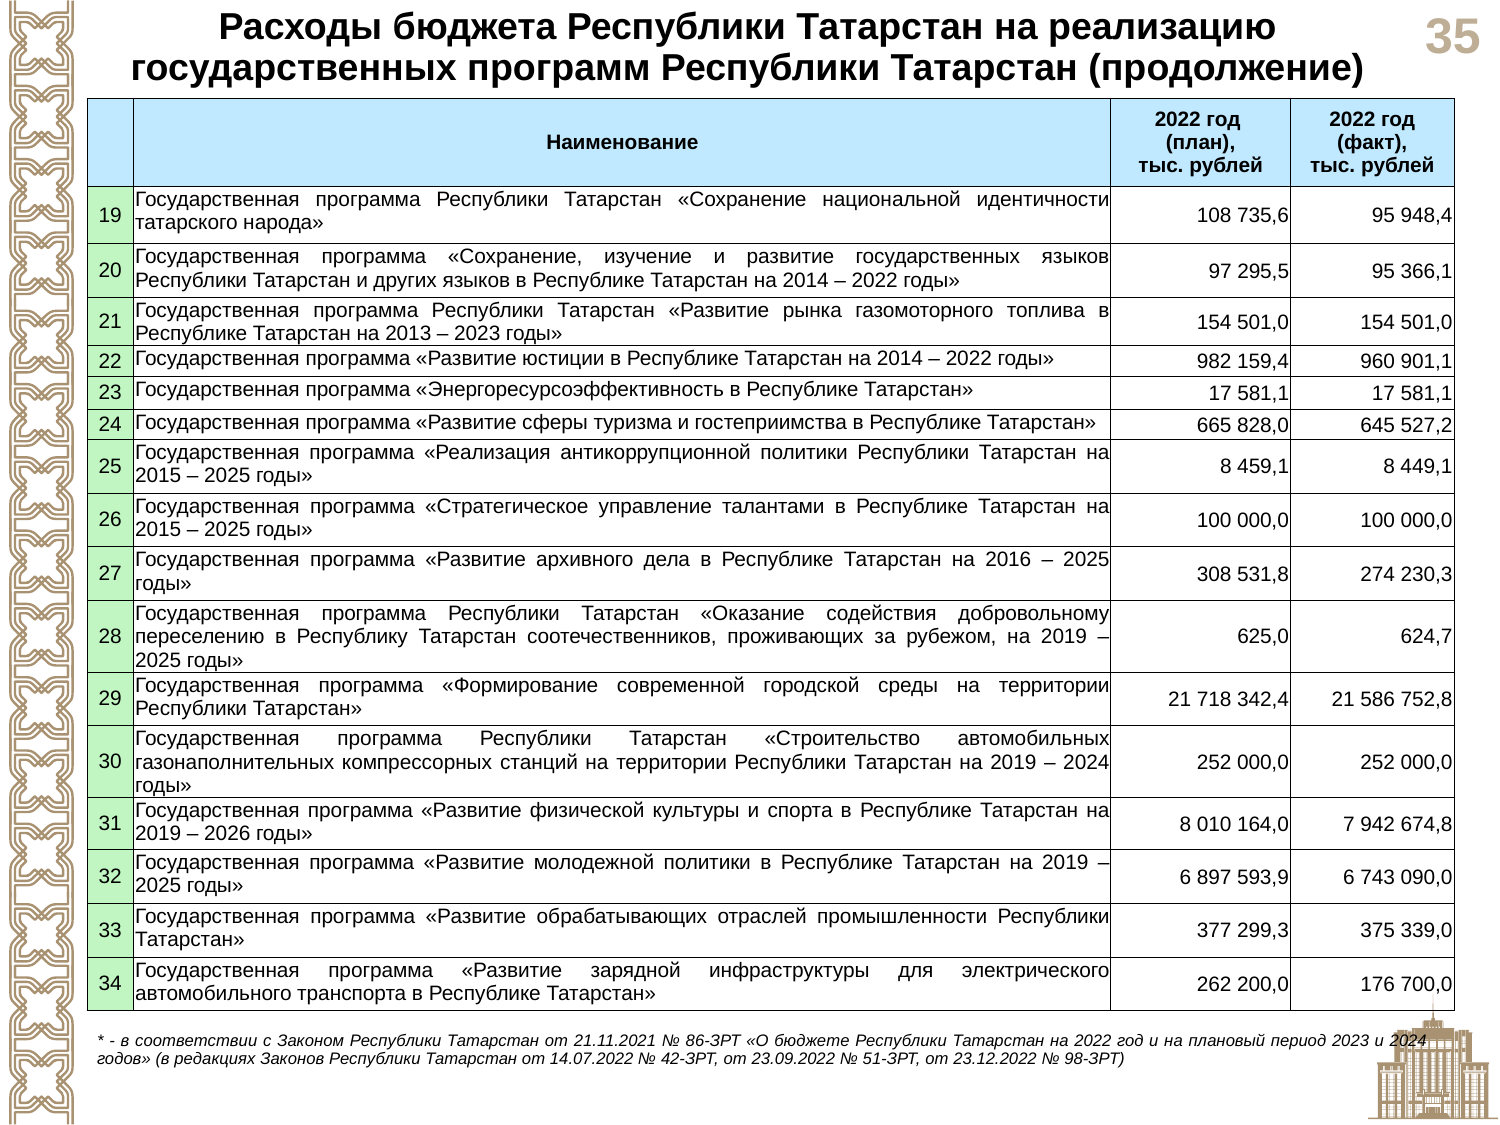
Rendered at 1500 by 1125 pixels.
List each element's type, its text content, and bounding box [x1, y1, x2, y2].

table_cell 22 [88, 346, 133, 376]
table_cell Государственная программа «Развитие архивного дела в Республике Татарстан на 2016 – 2025 годы» [134, 547, 1110, 600]
text_box * - в соответствии с Законом Республики Татарстан от 21.11.2021 № 86-ЗРТ «О бюджете Республики Татарстан на 2022 год и на плановый период 2023 и 2024 годов» (в редакциях Законов Республики Татарстан от 14.07.2022 № 42-ЗРТ, от 23.09.2022 № 51-ЗРТ, от 23.12.2022 № 98-ЗРТ) [82, 1024, 1444, 1119]
table_cell 625,0 [1111, 601, 1290, 672]
table_cell 33 [88, 904, 133, 957]
table_cell 7 942 674,8 [1291, 798, 1454, 849]
table_header [88, 99, 133, 186]
table_cell Государственная программа Республики Татарстан «Сохранение национальной идентичности татарского народа» [134, 187, 1110, 243]
table_cell 24 [88, 410, 133, 439]
table_cell 6 897 593,9 [1111, 850, 1290, 903]
table_cell 21 [88, 298, 133, 345]
table_header 2022 год (факт), тыс. рублей [1291, 99, 1454, 186]
table_cell Государственная программа «Сохранение, изучение и развитие государственных языков Республики Татарстан и других языков в Республике Татарстан на 2014 – 2022 годы» [134, 244, 1110, 297]
table_cell 982 159,4 [1111, 346, 1290, 376]
table_cell Государственная программа «Развитие сферы туризма и гостеприимства в Республике Татарстан» [134, 410, 1110, 439]
table_cell 19 [88, 187, 133, 243]
table_cell 17 581,1 [1111, 377, 1290, 409]
table_cell Государственная программа «Развитие молодежной политики в Республике Татарстан на 2019 – 2025 годы» [134, 850, 1110, 903]
table_header Наименование [134, 99, 1110, 186]
table_cell 8 459,1 [1111, 440, 1290, 493]
table_cell 95 366,1 [1291, 244, 1454, 297]
table_cell 25 [88, 440, 133, 493]
table_cell 665 828,0 [1111, 410, 1290, 439]
table_cell 20 [88, 244, 133, 297]
table_cell 23 [88, 377, 133, 409]
table_header 2022 год (план), тыс. рублей [1111, 99, 1290, 186]
table_cell Государственная программа Республики Татарстан «Оказание содействия добровольному переселению в Республику Татарстан соотечественников, проживающих за рубежом, на 2019 – 2025 годы» [134, 601, 1110, 672]
table_cell Государственная программа «Реализация антикоррупционной политики Республики Татарстан на 2015 – 2025 годы» [134, 440, 1110, 493]
table_cell 29 [88, 673, 133, 725]
table_cell Государственная программа «Энергоресурсоэффективность в Республике Татарстан» [134, 377, 1110, 409]
table_cell Государственная программа «Развитие физической культуры и спорта в Республике Татарстан на 2019 – 2026 годы» [134, 798, 1110, 849]
table_cell 176 700,0 [1291, 958, 1454, 1010]
table_cell 960 901,1 [1291, 346, 1454, 376]
table_cell Государственная программа «Стратегическое управление талантами в Республике Татарстан на 2015 – 2025 годы» [134, 494, 1110, 546]
table_cell 26 [88, 494, 133, 546]
table_cell Государственная программа «Развитие обрабатывающих отраслей промышленности Республики Татарстан» [134, 904, 1110, 957]
table_cell Государственная программа Республики Татарстан «Развитие рынка газомоторного топлива в Республике Татарстан на 2013 – 2023 годы» [134, 298, 1110, 345]
table_cell 108 735,6 [1111, 187, 1290, 243]
list Расходы бюджета Республики Татарстан на реализацию государственных программ Республики Татарстан (продолжение) [84, 0, 1412, 95]
table_cell 154 501,0 [1111, 298, 1290, 345]
table_cell 252 000,0 [1111, 726, 1290, 797]
table_cell 375 339,0 [1291, 904, 1454, 957]
table_cell 8 449,1 [1291, 440, 1454, 493]
table_cell 645 527,2 [1291, 410, 1454, 439]
table_cell 95 948,4 [1291, 187, 1454, 243]
table_cell 377 299,3 [1111, 904, 1290, 957]
table_cell 262 200,0 [1111, 958, 1290, 1010]
table_cell 21 718 342,4 [1111, 673, 1290, 725]
table_cell 28 [88, 601, 133, 672]
table_cell 274 230,3 [1291, 547, 1454, 600]
table_cell 17 581,1 [1291, 377, 1454, 409]
table_cell 308 531,8 [1111, 547, 1290, 600]
table_cell 154 501,0 [1291, 298, 1454, 345]
table_cell 97 295,5 [1111, 244, 1290, 297]
table_cell 34 [88, 958, 133, 1010]
table_cell 30 [88, 726, 133, 797]
table_cell Государственная программа «Формирование современной городской среды на территории Республики Татарстан» [134, 673, 1110, 725]
table_cell Государственная программа Республики Татарстан «Строительство автомобильных газонаполнительных компрессорных станций на территории Республики Татарстан на 2019 – 2024 годы» [134, 726, 1110, 797]
table_cell 27 [88, 547, 133, 600]
table_cell 32 [88, 850, 133, 903]
table_cell 624,7 [1291, 601, 1454, 672]
table_cell 31 [88, 798, 133, 849]
table_cell 6 743 090,0 [1291, 850, 1454, 903]
table_cell 100 000,0 [1111, 494, 1290, 546]
table_cell 100 000,0 [1291, 494, 1454, 546]
table_cell 21 586 752,8 [1291, 673, 1454, 725]
table_cell Государственная программа «Развитие юстиции в Республике Татарстан на 2014 – 2022 годы» [134, 346, 1110, 376]
table_cell 8 010 164,0 [1111, 798, 1290, 849]
table_cell Государственная программа «Развитие зарядной инфраструктуры для электрического автомобильного транспорта в Республике Татарстан» [134, 958, 1110, 1010]
table_cell 252 000,0 [1291, 726, 1454, 797]
